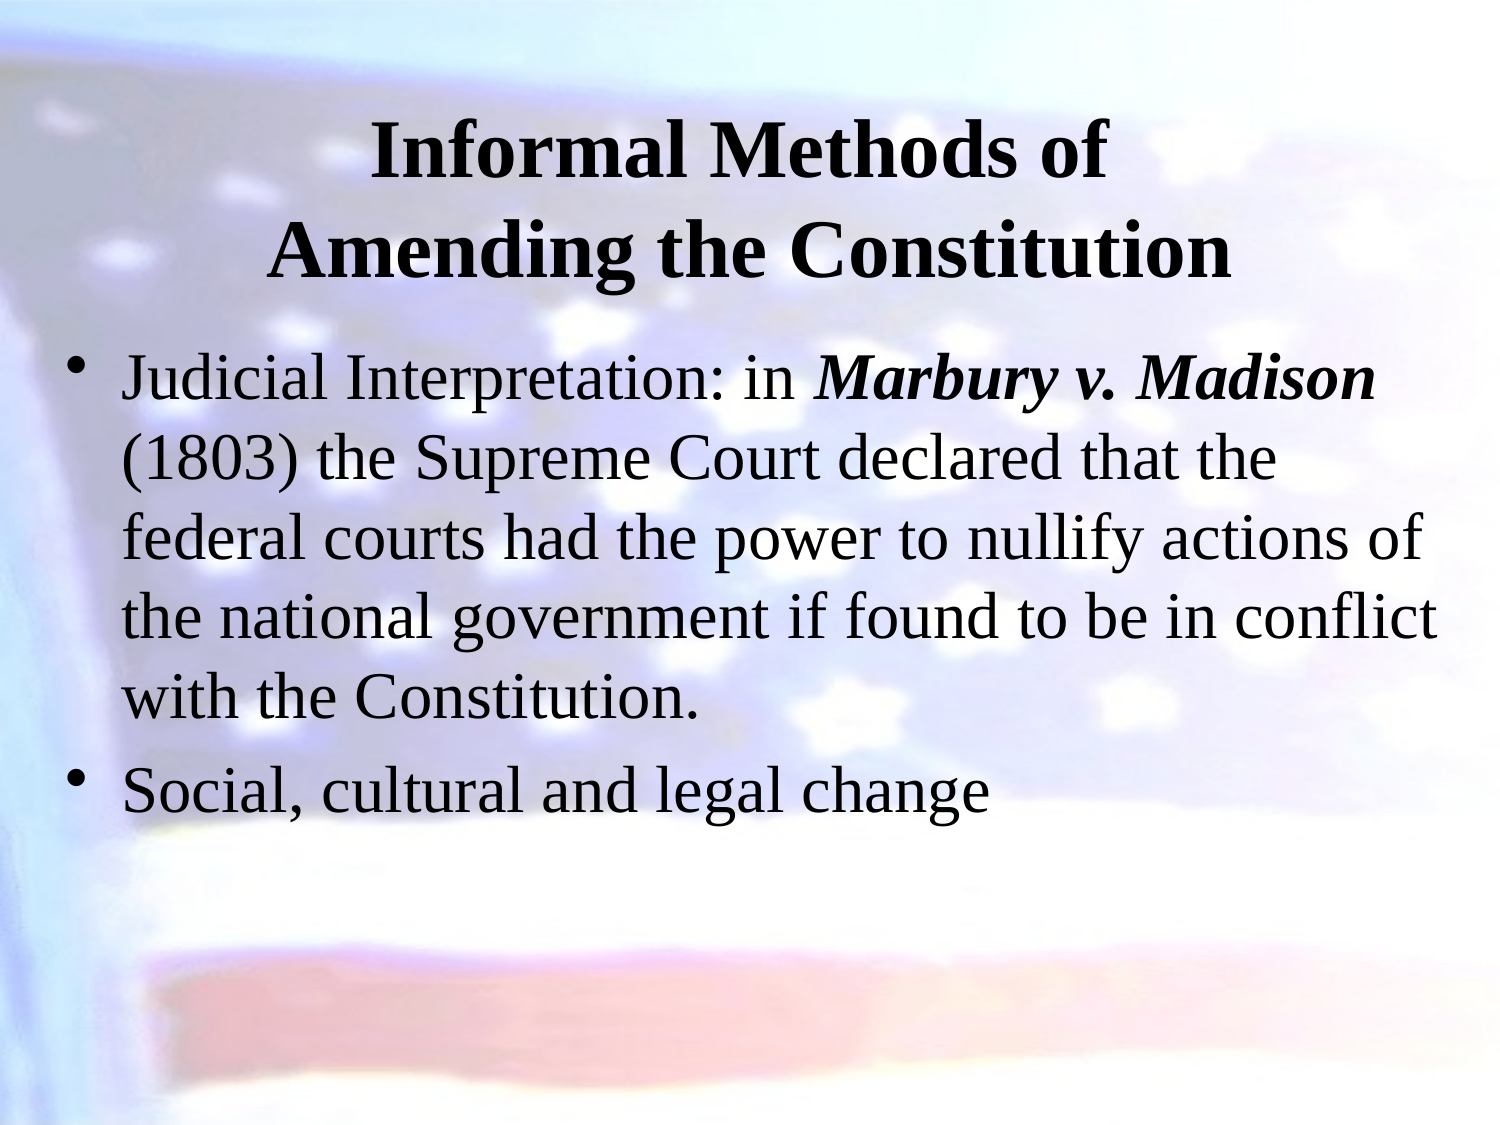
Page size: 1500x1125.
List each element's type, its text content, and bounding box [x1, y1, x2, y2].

title Informal Methods of Amending the Constitution [112, 99, 1388, 288]
picture [0, 0, 1500, 1125]
list Judicial Interpretation: in Marbury v. Madison (1803) the Supreme Court declared that the federal courts had the power to nullify actions of the national government if found to be in conflict with the Constitution. Social, cultural and legal change [49, 324, 1463, 1001]
